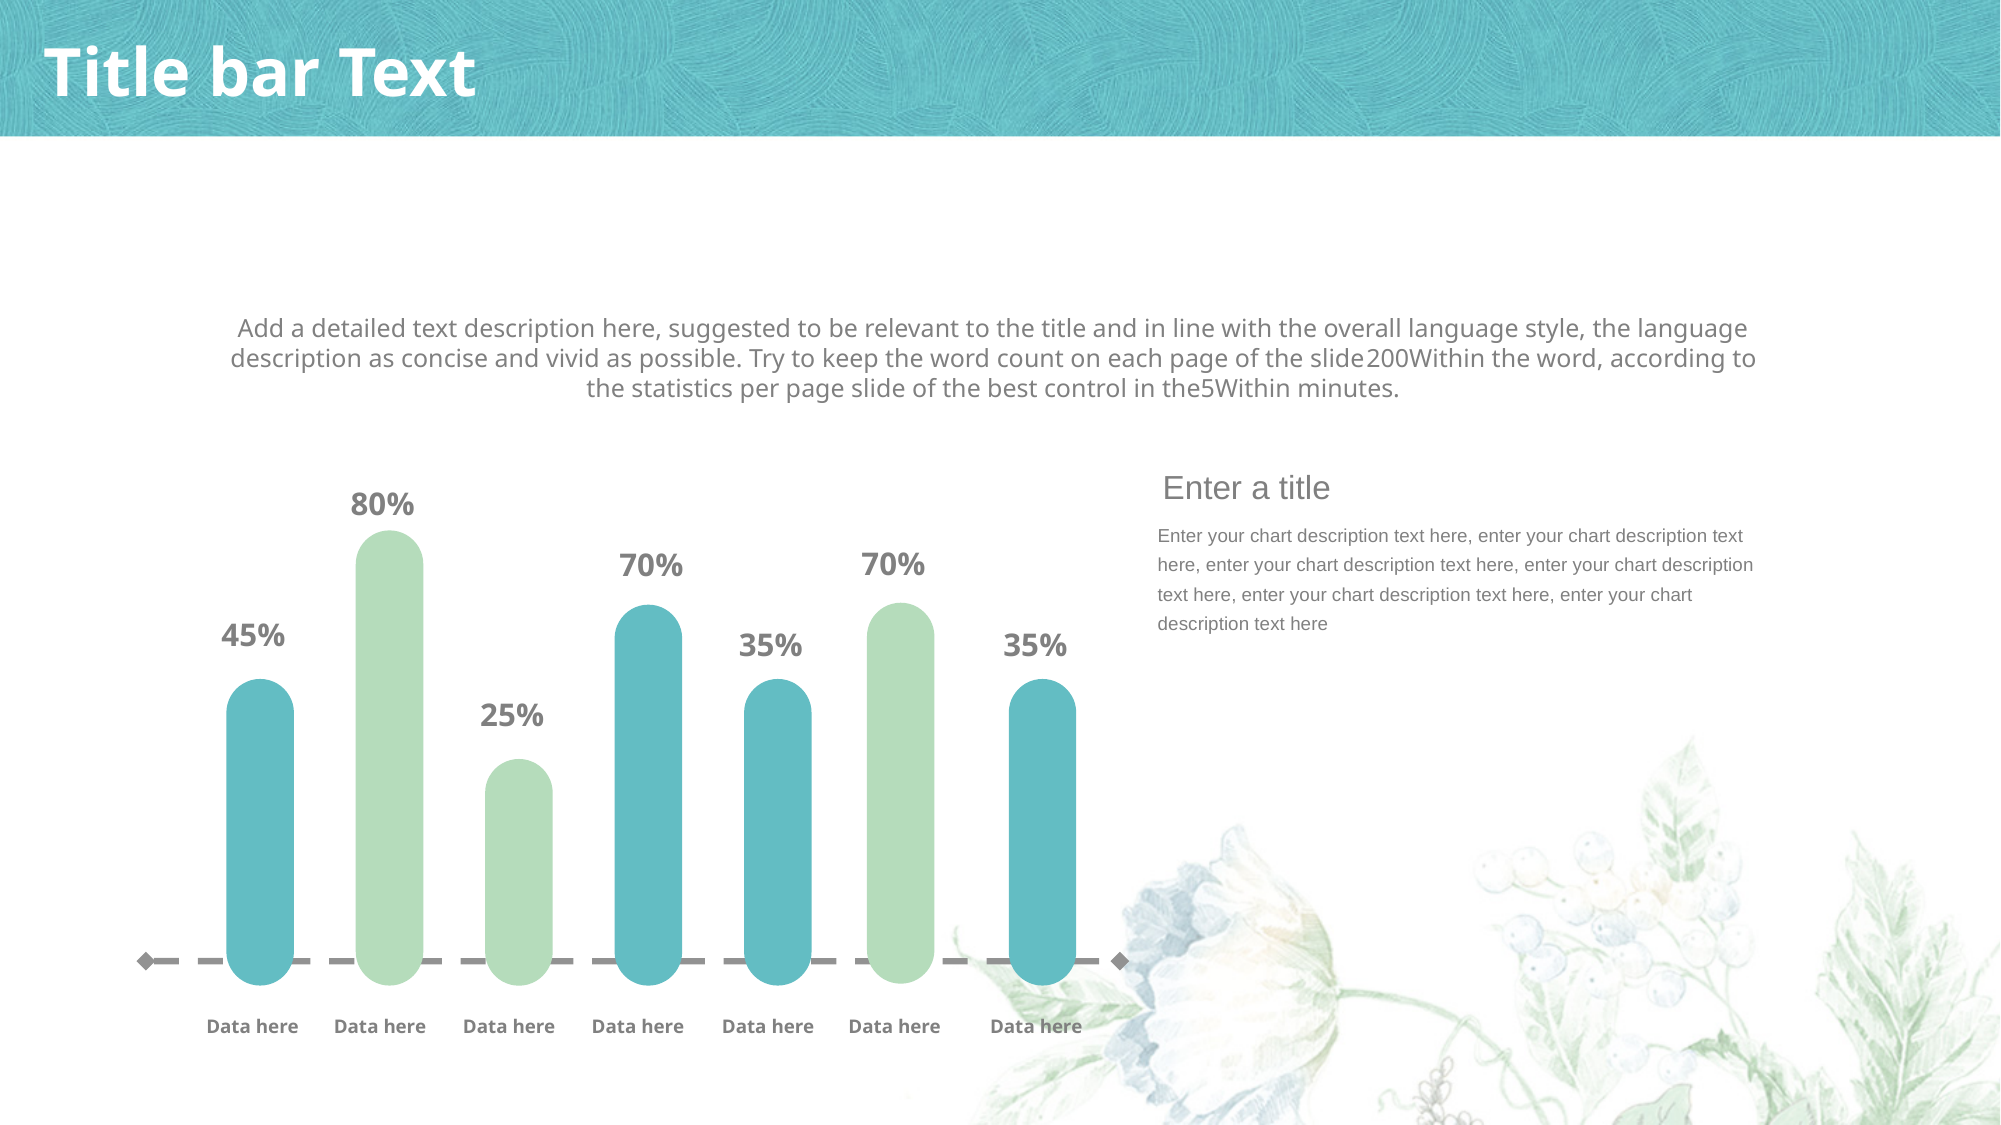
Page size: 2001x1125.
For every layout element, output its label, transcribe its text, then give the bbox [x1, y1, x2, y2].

text_box [226, 678, 294, 986]
text_box [744, 678, 812, 986]
title Title bar Text [28, 29, 1754, 120]
text_box [139, 954, 158, 968]
text_box Add a detailed text description here, suggested to be relevant to the title and in line with the overall language style, the language description as concise and vivid as possible. Try to keep the word count on each page of the slide200Within the word, according to the statistics per page slide of the best control in the5Within minutes. [222, 312, 1766, 391]
text_box [485, 758, 553, 986]
text_box 80% [350, 474, 429, 532]
text_box Data here [462, 1006, 573, 1047]
picture [0, 0, 2001, 1125]
text_box [1109, 954, 1127, 968]
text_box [1157, 462, 1779, 999]
text_box 70% [619, 535, 698, 593]
text_box [614, 604, 683, 986]
text_box 25% [480, 685, 559, 743]
text_box [1008, 678, 1077, 986]
text_box 35% [738, 615, 817, 673]
text_box [866, 602, 935, 984]
text_box Data here [848, 1005, 958, 1046]
text_box Data here [989, 1005, 1100, 1046]
text_box 45% [221, 605, 300, 662]
text_box 70% [861, 534, 940, 592]
text_box 35% [1003, 615, 1082, 673]
text_box [355, 530, 424, 986]
text_box Data here [591, 1006, 702, 1047]
text_box Data here [206, 1006, 317, 1047]
text_box Data here [333, 1006, 444, 1047]
text_box Data here [721, 1006, 832, 1047]
